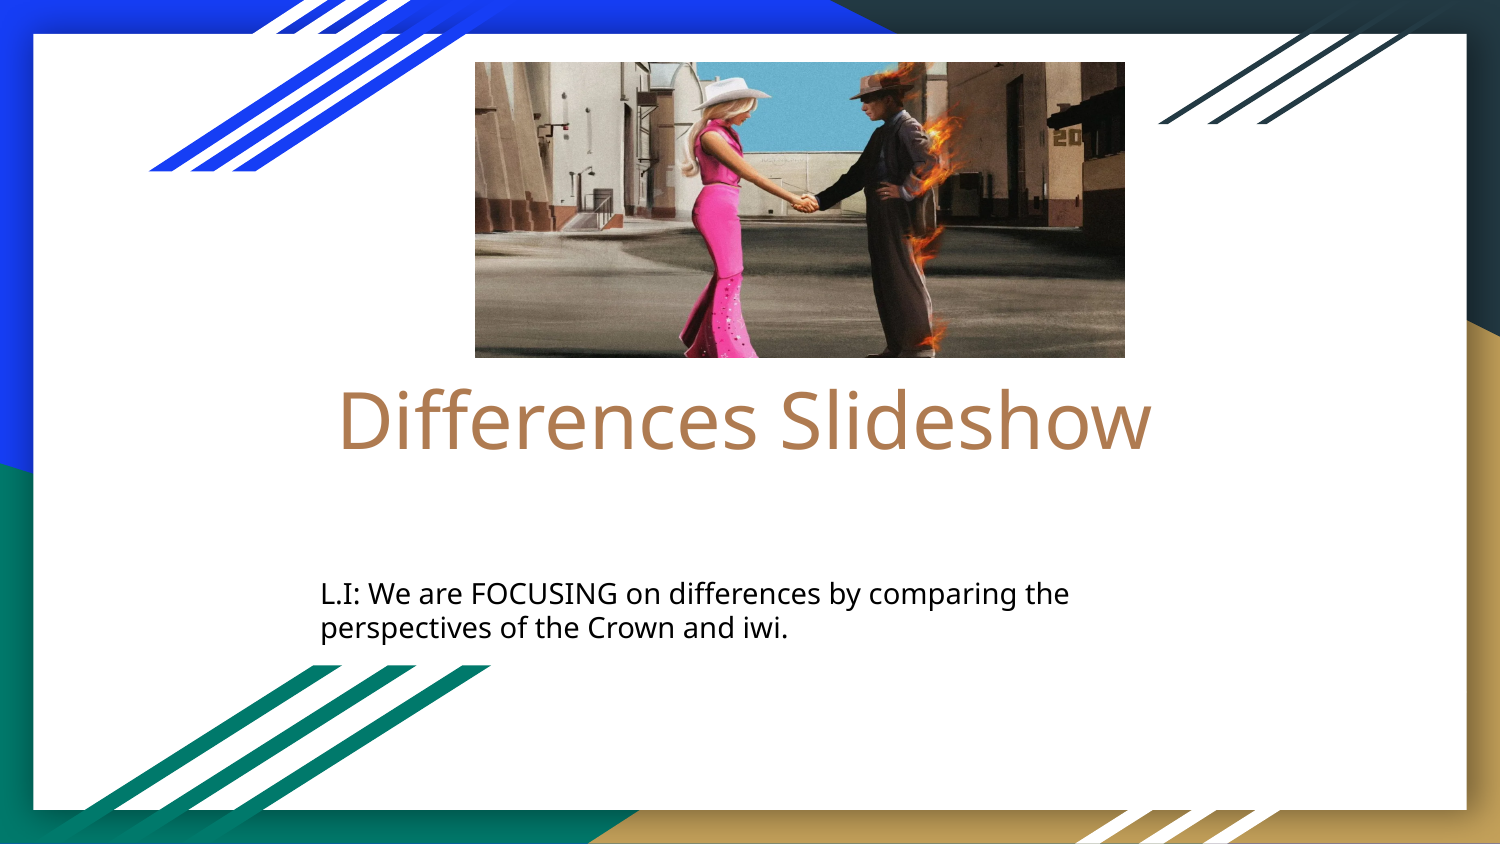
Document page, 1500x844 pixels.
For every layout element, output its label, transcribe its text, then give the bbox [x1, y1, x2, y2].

title Differences Slideshow [304, 298, 1185, 537]
picture [474, 62, 1126, 358]
subtitle L.I: We are FOCUSING on differences by comparing the perspectives of the Crown and iwi. [304, 559, 1185, 646]
